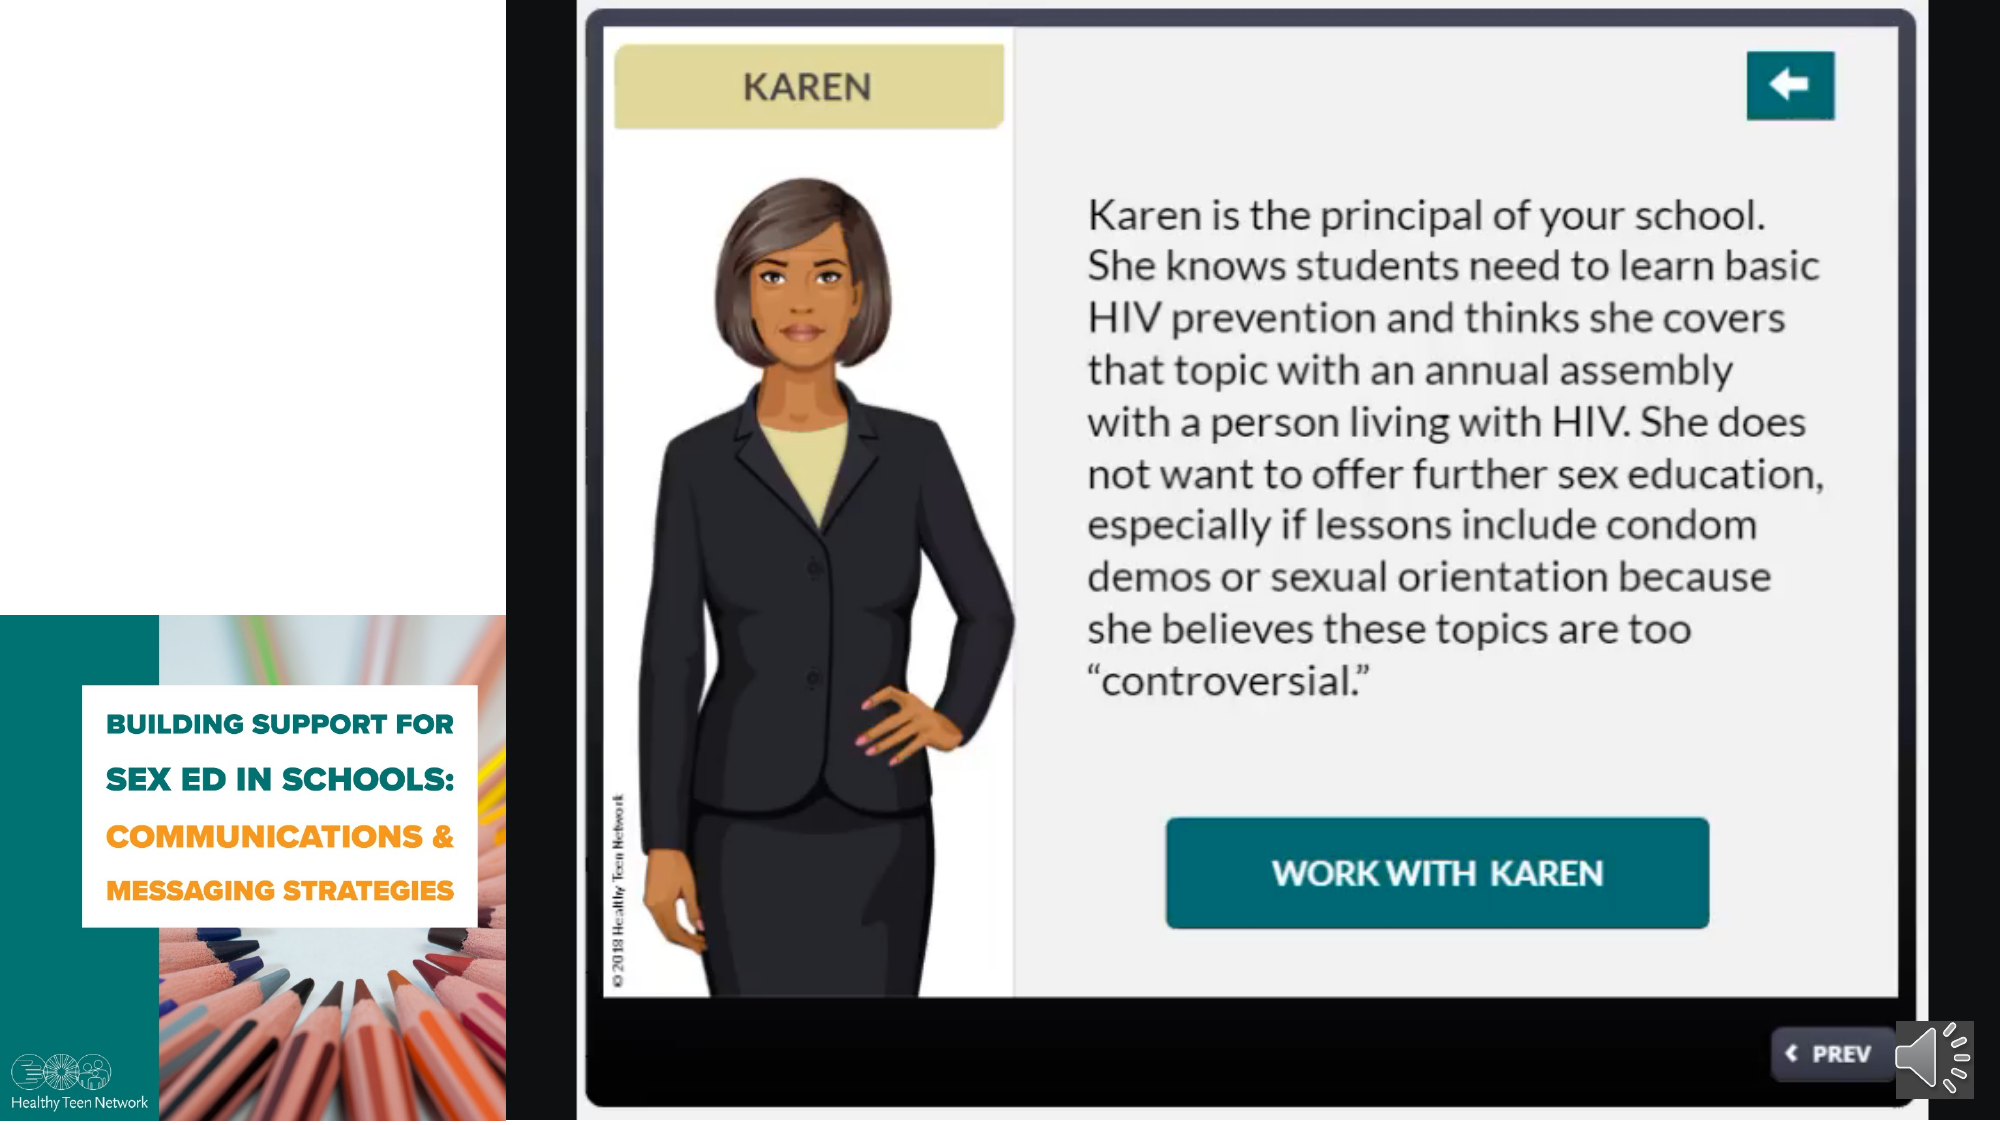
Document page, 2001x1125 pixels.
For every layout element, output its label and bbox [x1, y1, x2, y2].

picture [0, 615, 505, 1122]
picture [1894, 1019, 1976, 1101]
text_box [505, 0, 2000, 1122]
